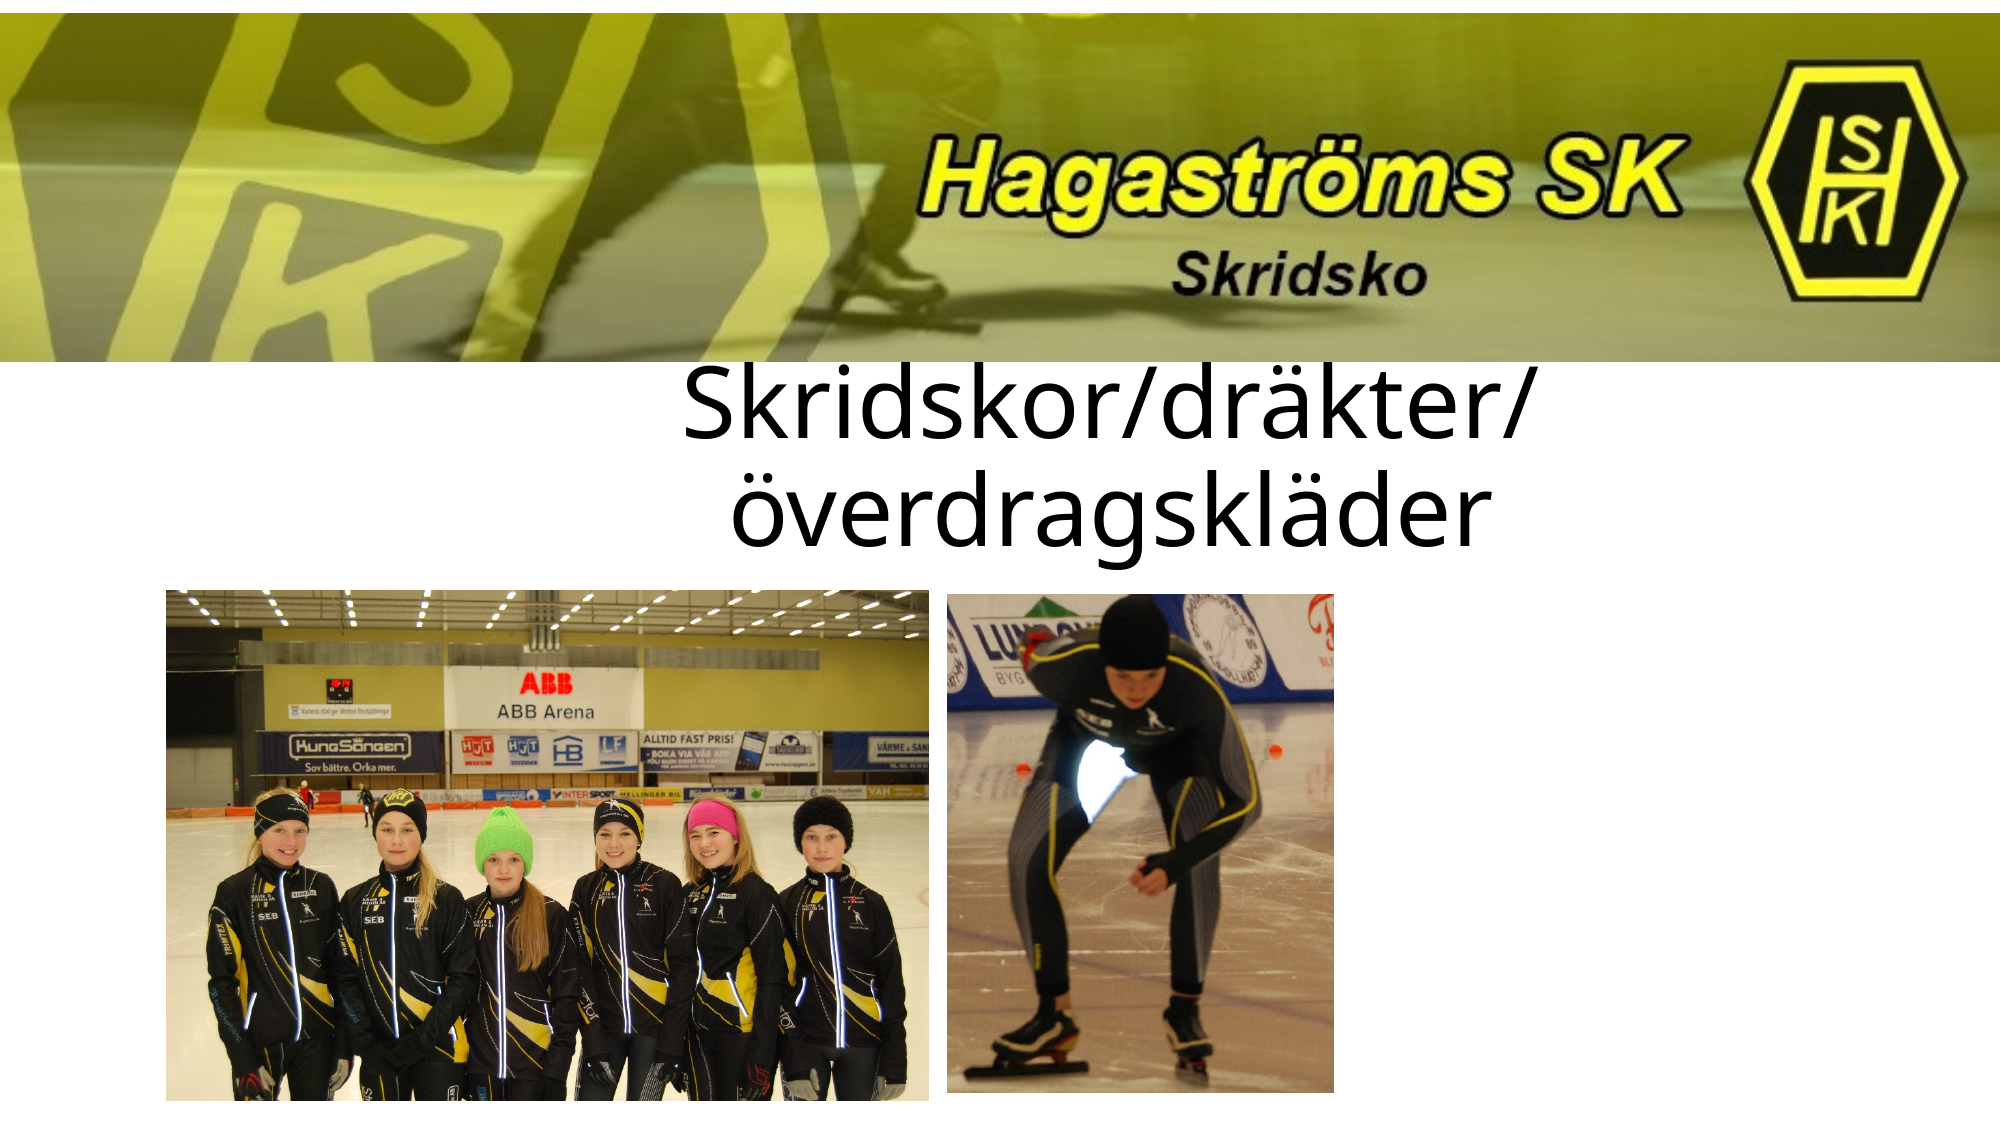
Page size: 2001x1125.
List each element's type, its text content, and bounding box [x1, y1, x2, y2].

picture [947, 594, 1334, 1093]
picture [166, 590, 929, 1101]
picture [0, 13, 2000, 362]
title Skridskor/dräkter/överdragskläder [302, 362, 1921, 576]
